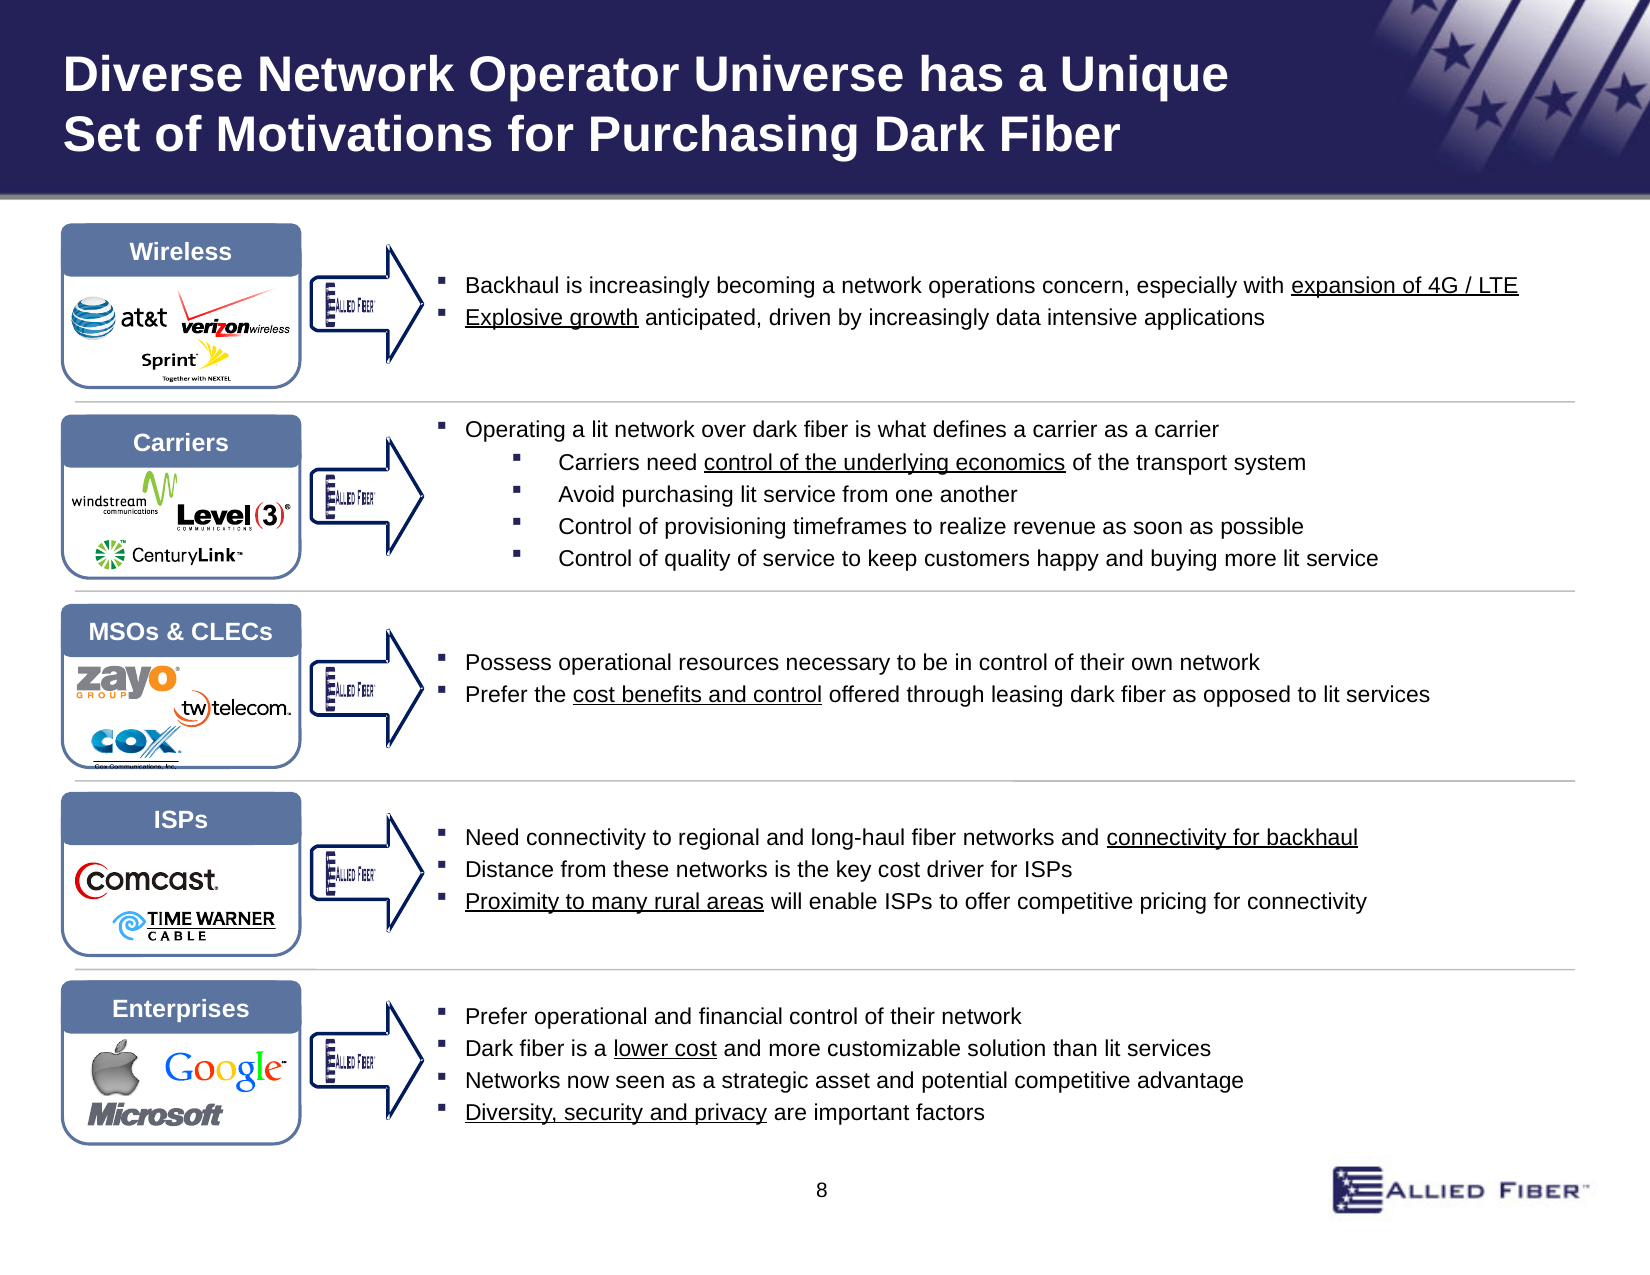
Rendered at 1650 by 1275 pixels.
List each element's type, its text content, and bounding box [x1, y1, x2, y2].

text_box Need connectivity to regional and long-haul fiber networks and connectivity for backhaul Distance from these networks is the key cost driver for ISPs Proximity to many rural areas will enable ISPs to offer competitive pricing for connectivity [436, 822, 1576, 933]
text_box Prefer operational and financial control of their network Dark fiber is a lower cost and more customizable solution than lit services Networks now seen as a strategic asset and potential competitive advantage Diversity, security and privacy are important factors [436, 1001, 1579, 1141]
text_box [309, 430, 425, 557]
text_box Backhaul is increasingly becoming a network operations concern, especially with expansion of 4G / LTE Explosive growth anticipated, driven by increasingly data intensive applications [436, 270, 1573, 346]
title Diverse Network Operator Universe has a Unique Set of Motivations for Purchasing Dark Fiber [62, 29, 1564, 173]
text_box Possess operational resources necessary to be in control of their own network Prefer the cost benefits and control offered through leasing dark fiber as opposed to lit services [436, 647, 1573, 723]
text_box Operating a lit network over dark fiber is what defines a carrier as a carrier Carriers need control of the underlying economics of the transport system Avoid purchasing lit service from one another Control of provisioning timeframes to realize revenue as soon as possible Control of quality of service to keep customers happy and buying more lit service [436, 415, 1579, 581]
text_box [62, 415, 301, 579]
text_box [62, 793, 301, 956]
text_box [62, 224, 301, 388]
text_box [309, 994, 425, 1121]
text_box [309, 238, 425, 365]
text_box 8 [796, 1151, 847, 1202]
text_box [74, 50, 1575, 175]
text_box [62, 605, 301, 768]
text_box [62, 981, 301, 1145]
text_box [309, 807, 426, 933]
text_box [309, 622, 425, 749]
picture [0, 0, 1650, 1275]
